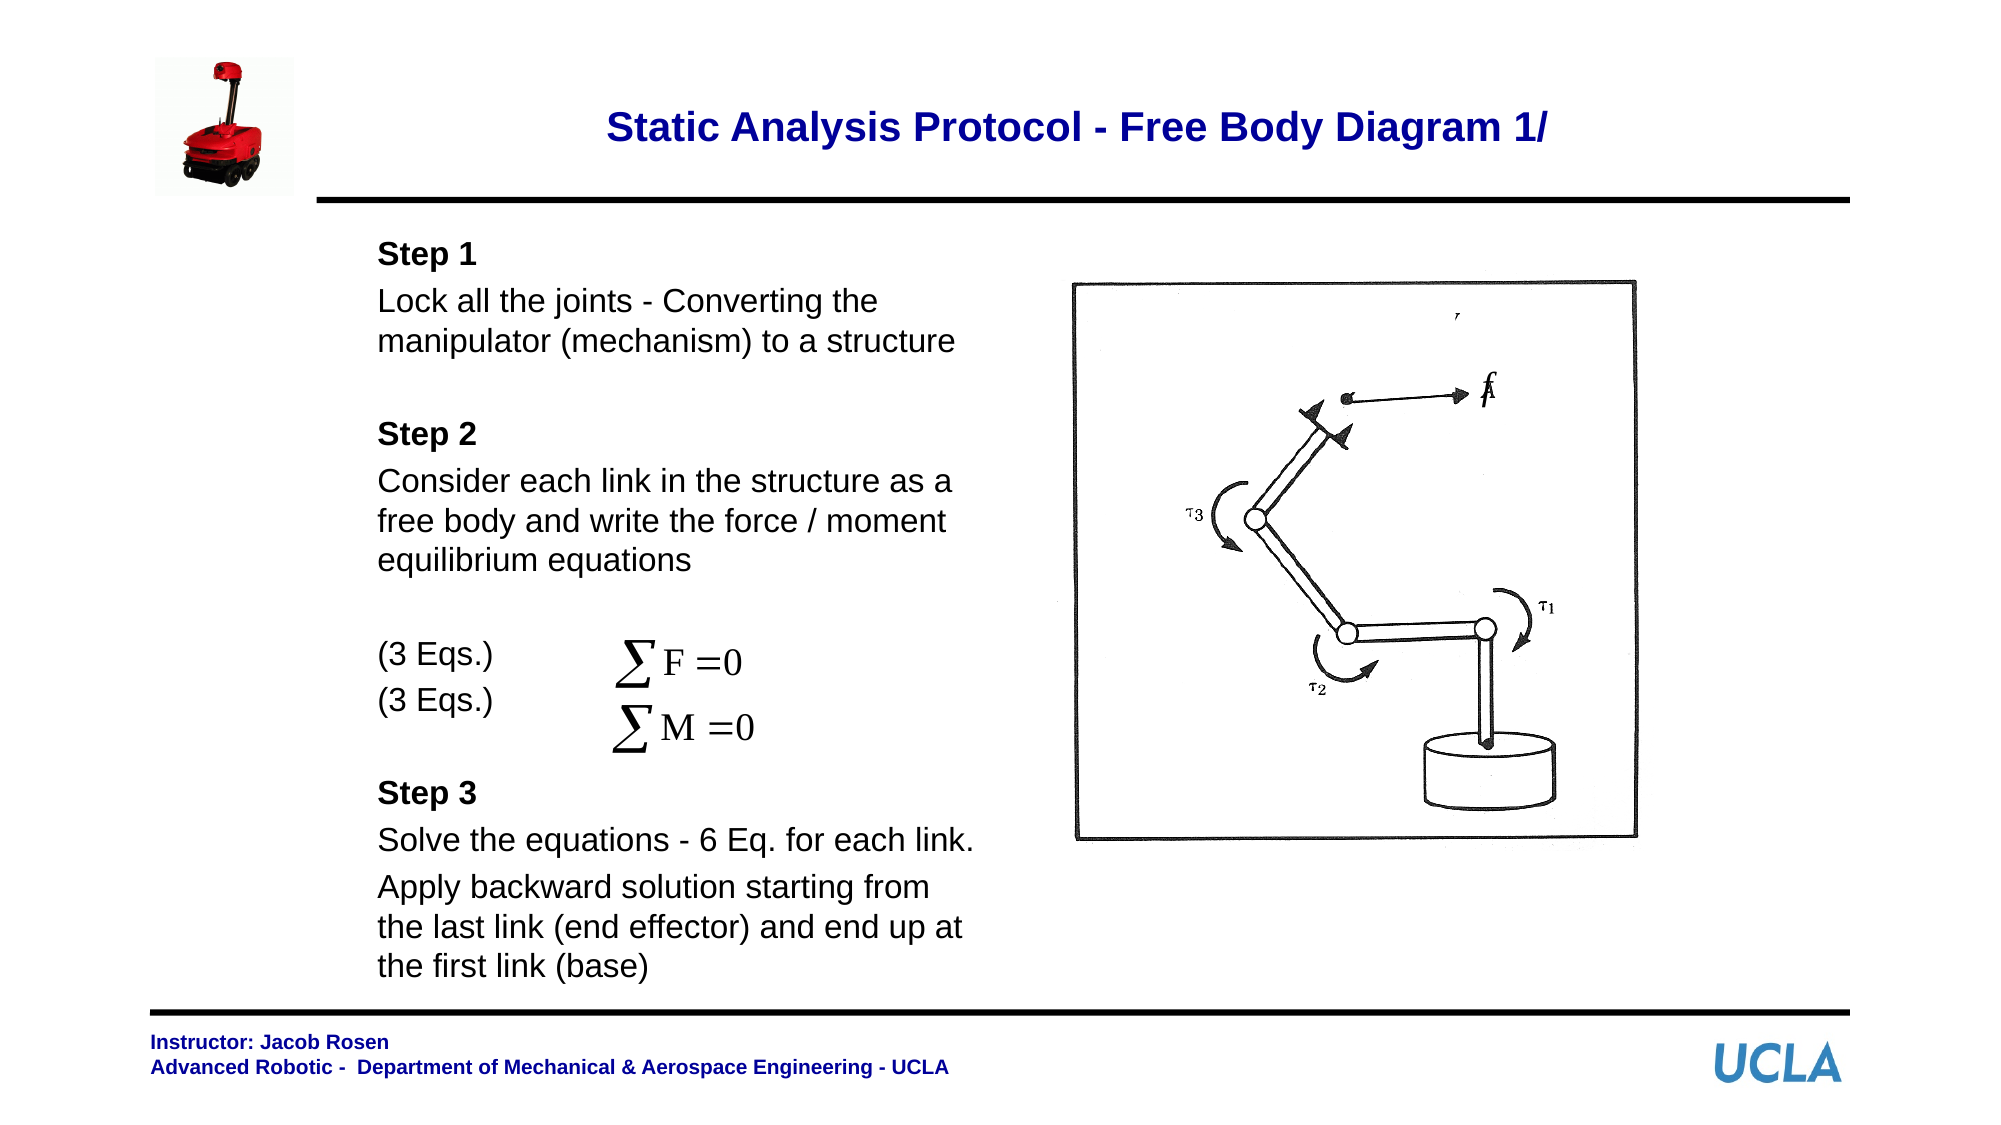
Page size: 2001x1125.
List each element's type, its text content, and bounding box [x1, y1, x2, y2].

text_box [609, 632, 748, 696]
picture [155, 57, 294, 196]
list Step 1 Lock all the joints - Converting the manipulator (mechanism) to a structure Step 2 Consider each link in the structure as a free body and write the force / moment equilibrium equations (3 Eqs.) (3 Eqs.) Step 3 Solve the equations - 6 Eq. for each link. Apply backward solution starting from the last link (end effector) and end up at the first link (base) [362, 224, 1000, 1000]
title Static Analysis Protocol - Free Body Diagram 1/ [316, 62, 1850, 188]
picture [1692, 1021, 1863, 1103]
text_box Instructor: Jacob Rosen Advanced Robotic - Department of Mechanical & Aerospace Engineering - UCLA [135, 1021, 1249, 1084]
picture [1056, 270, 1654, 851]
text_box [1468, 362, 1508, 416]
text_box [606, 697, 762, 764]
